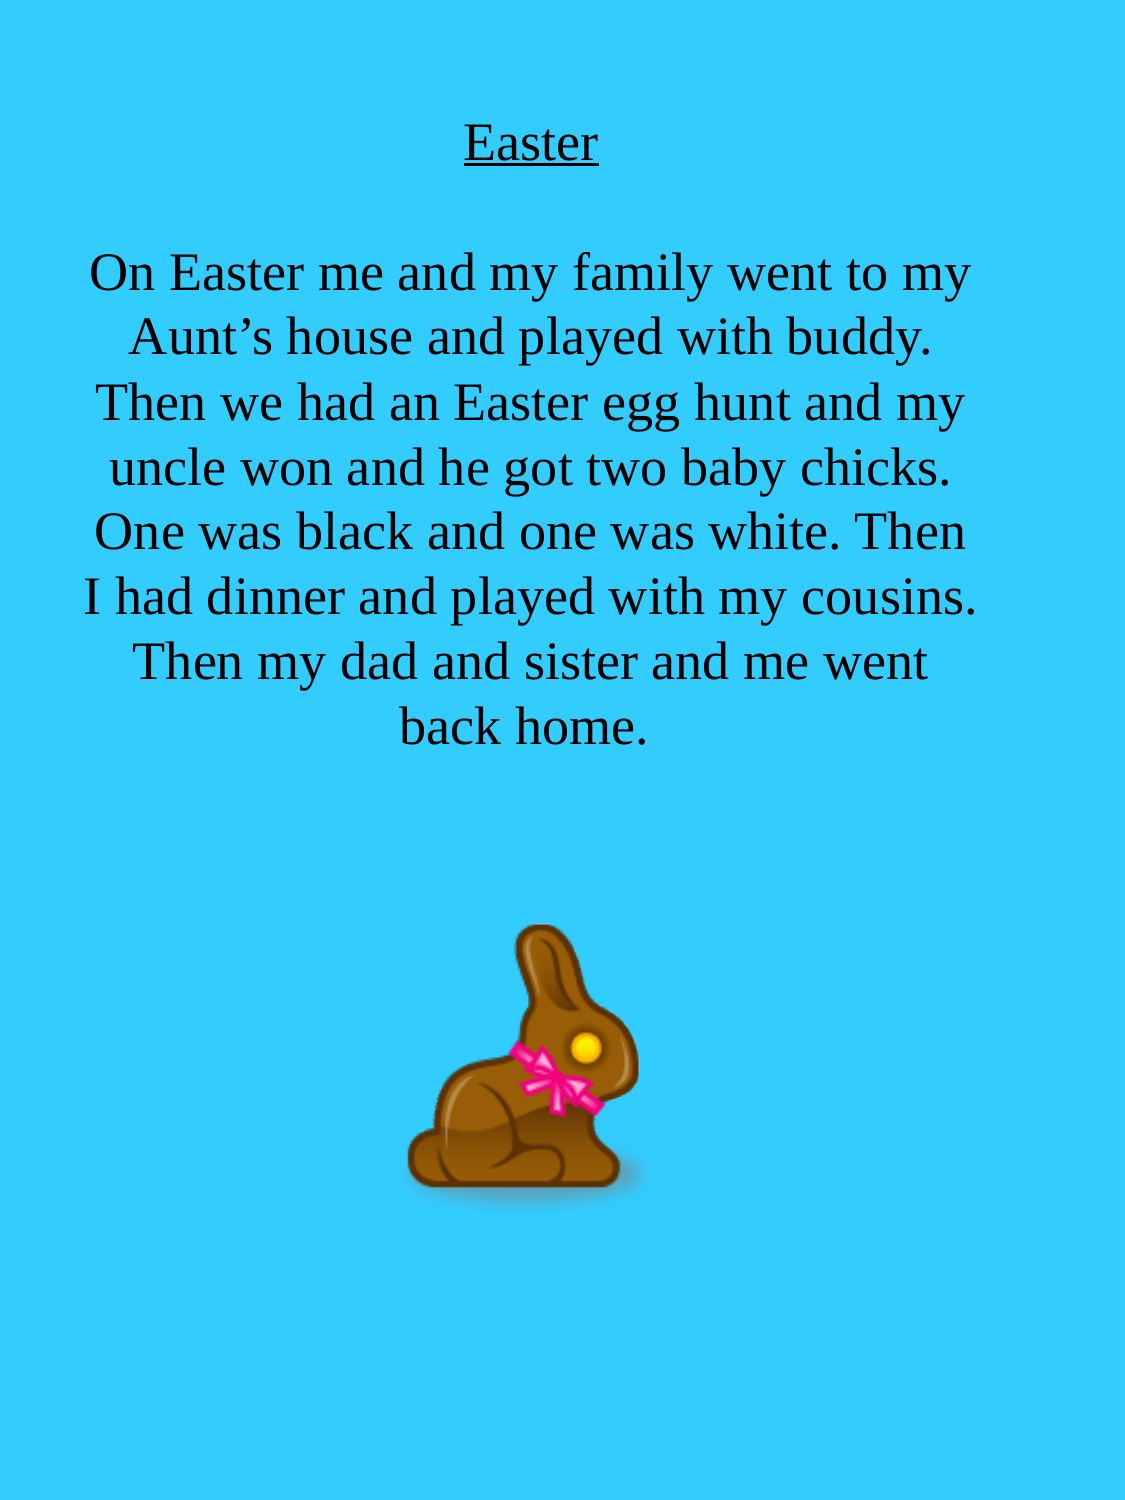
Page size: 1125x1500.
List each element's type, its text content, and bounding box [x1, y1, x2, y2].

picture [374, 912, 676, 1213]
text_box Easter On Easter me and my family went to my Aunt’s house and played with buddy. Then we had an Easter egg hunt and my uncle won and he got two baby chicks. One was black and one was white. Then I had dinner and played with my cousins. Then my dad and sister and me went back home. [74, 99, 988, 825]
